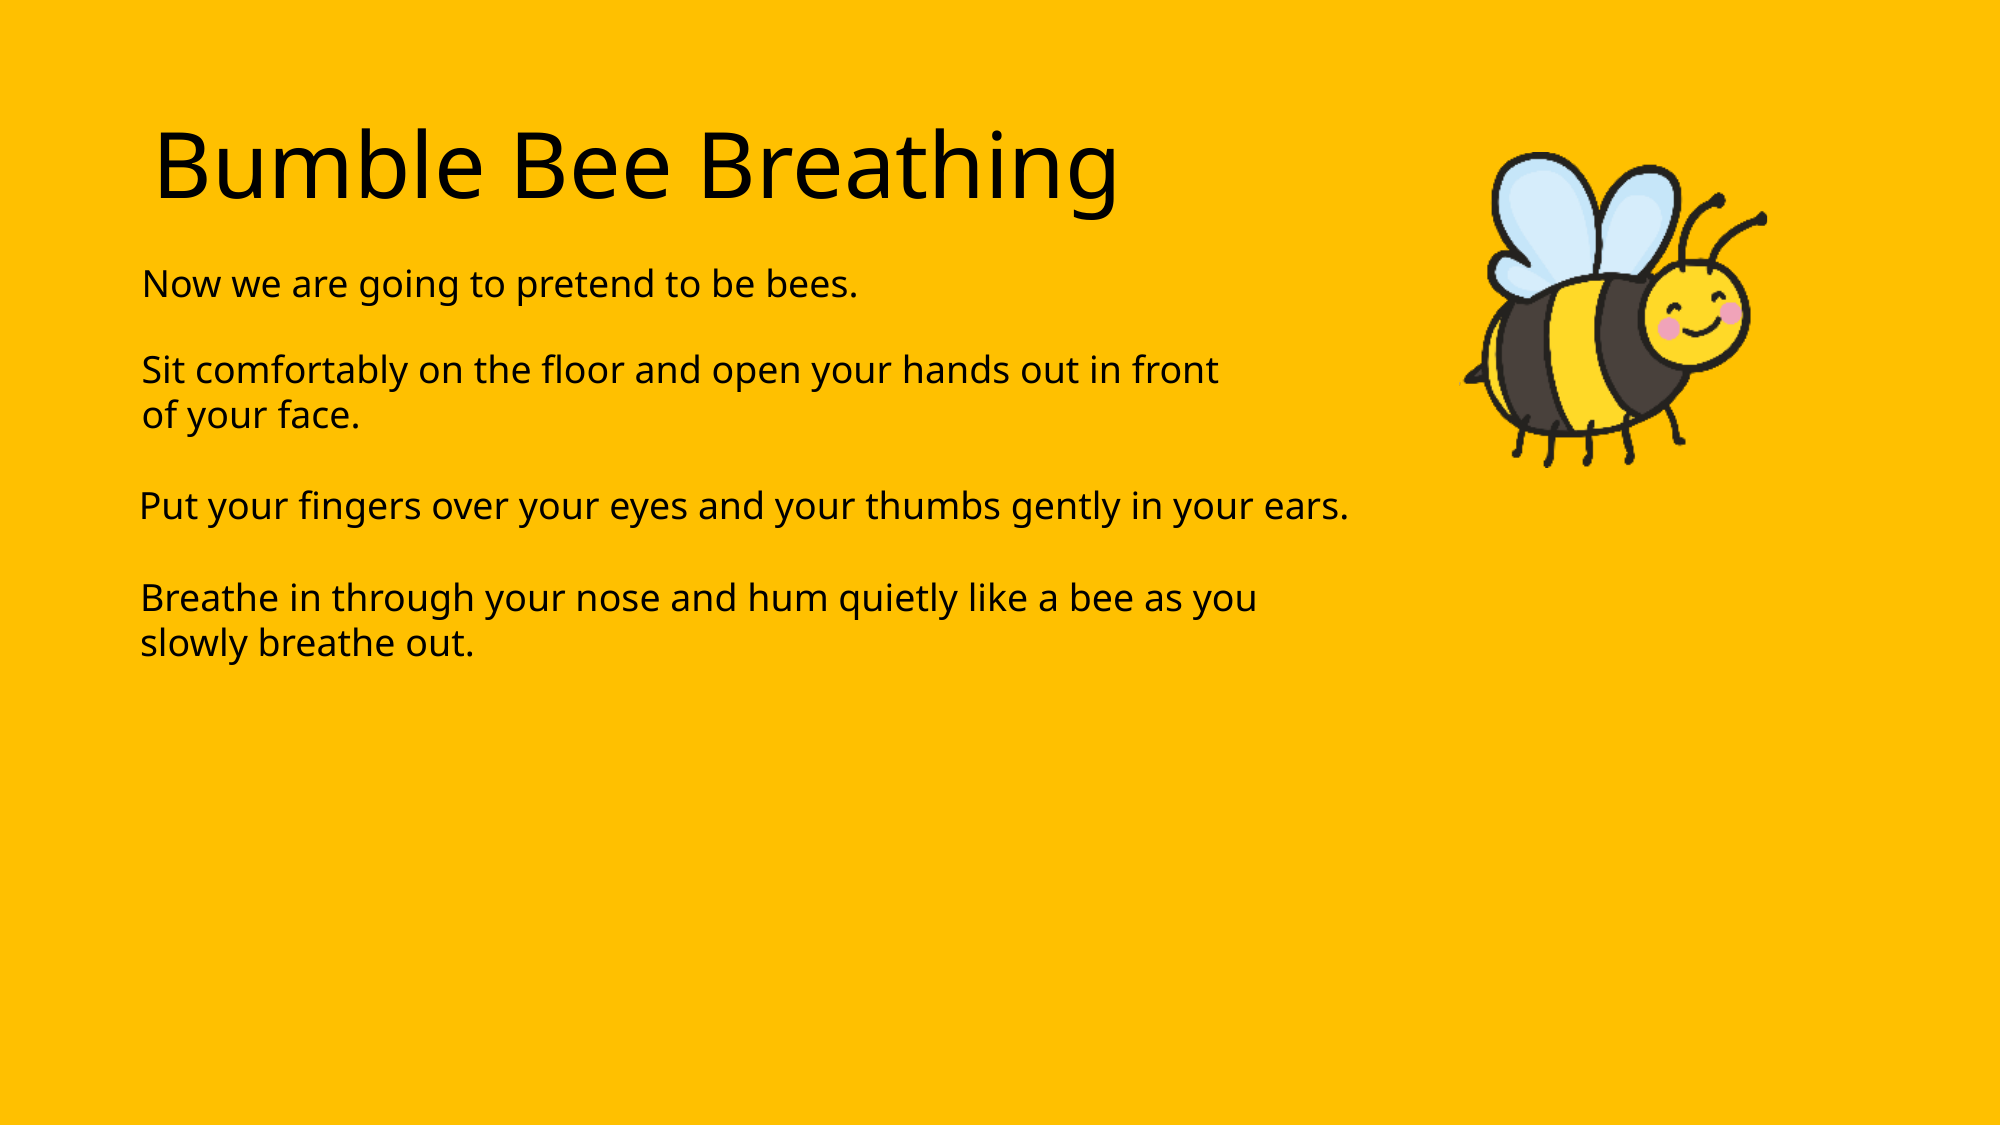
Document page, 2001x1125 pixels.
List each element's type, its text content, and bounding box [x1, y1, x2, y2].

text_box Put your fingers over your eyes and your thumbs gently in your ears. [123, 474, 1376, 535]
text_box Breathe in through your nose and hum quietly like a bee as you slowly breathe out. [125, 566, 1376, 671]
title Bumble Bee Breathing [137, 59, 1863, 278]
text_box Now we are going to pretend to be bees. [123, 248, 1271, 317]
text_box Sit comfortably on the floor and open your hands out in front of your face. [123, 338, 1271, 443]
picture [1459, 152, 1768, 468]
